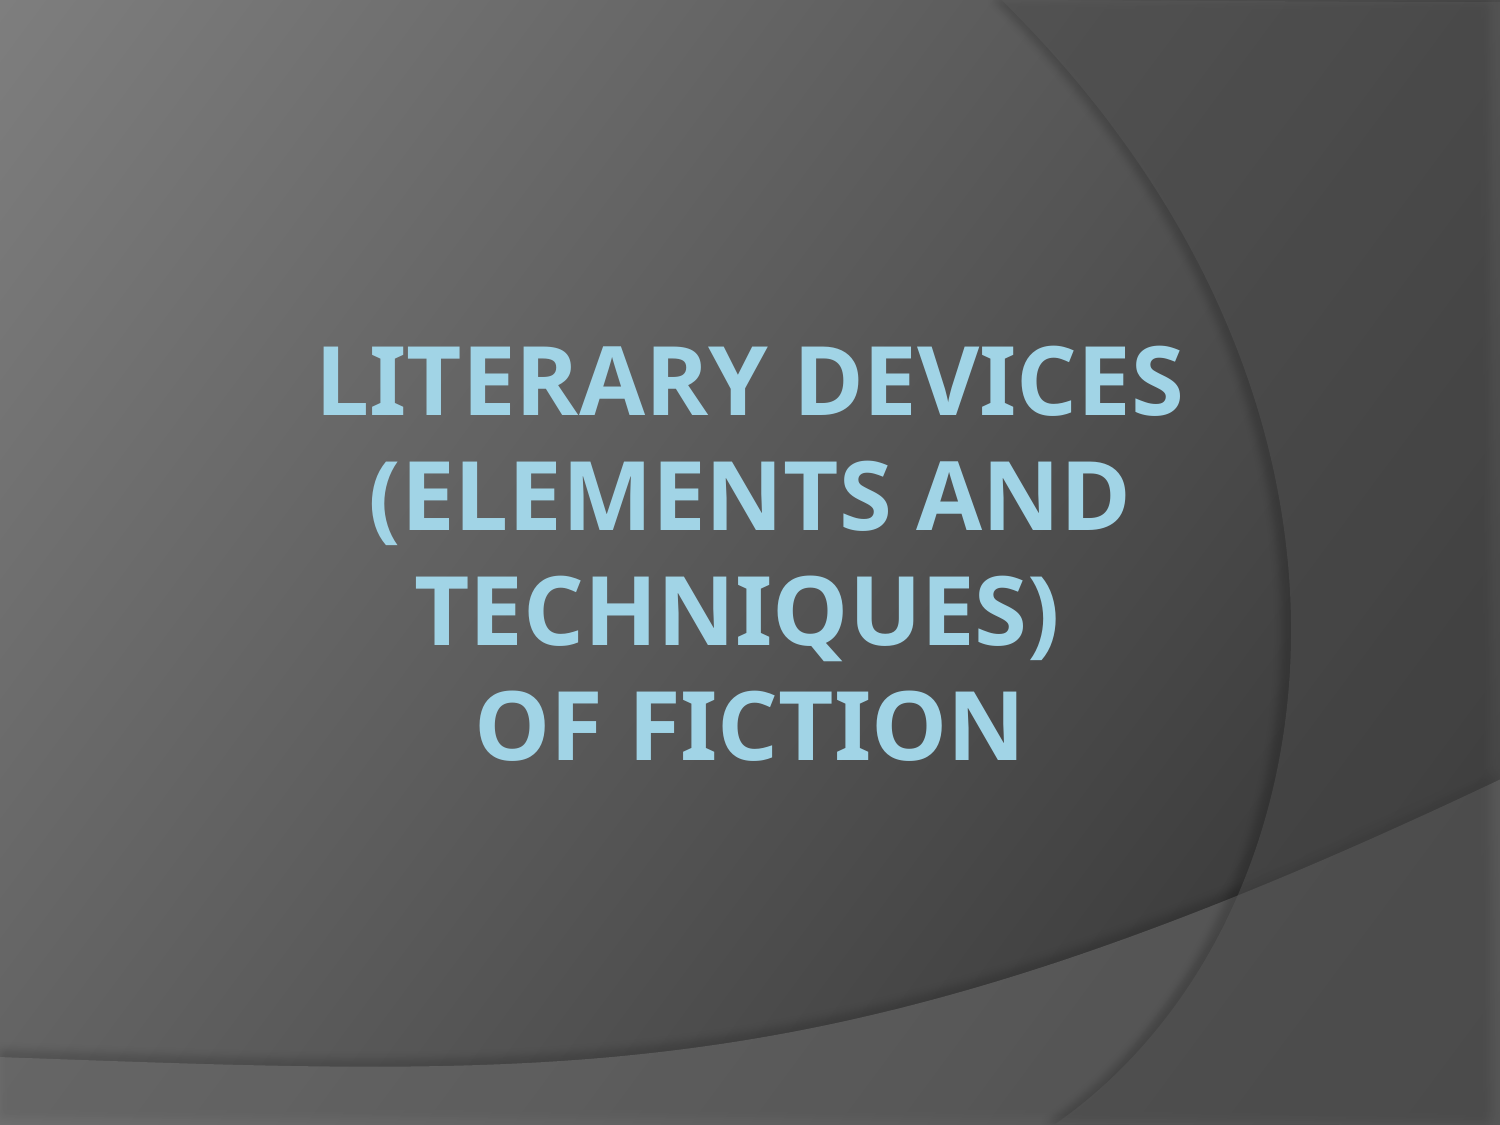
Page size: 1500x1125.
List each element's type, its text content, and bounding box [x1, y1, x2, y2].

title Literary Devices (elements and Techniques) of fiction [112, 312, 1388, 813]
